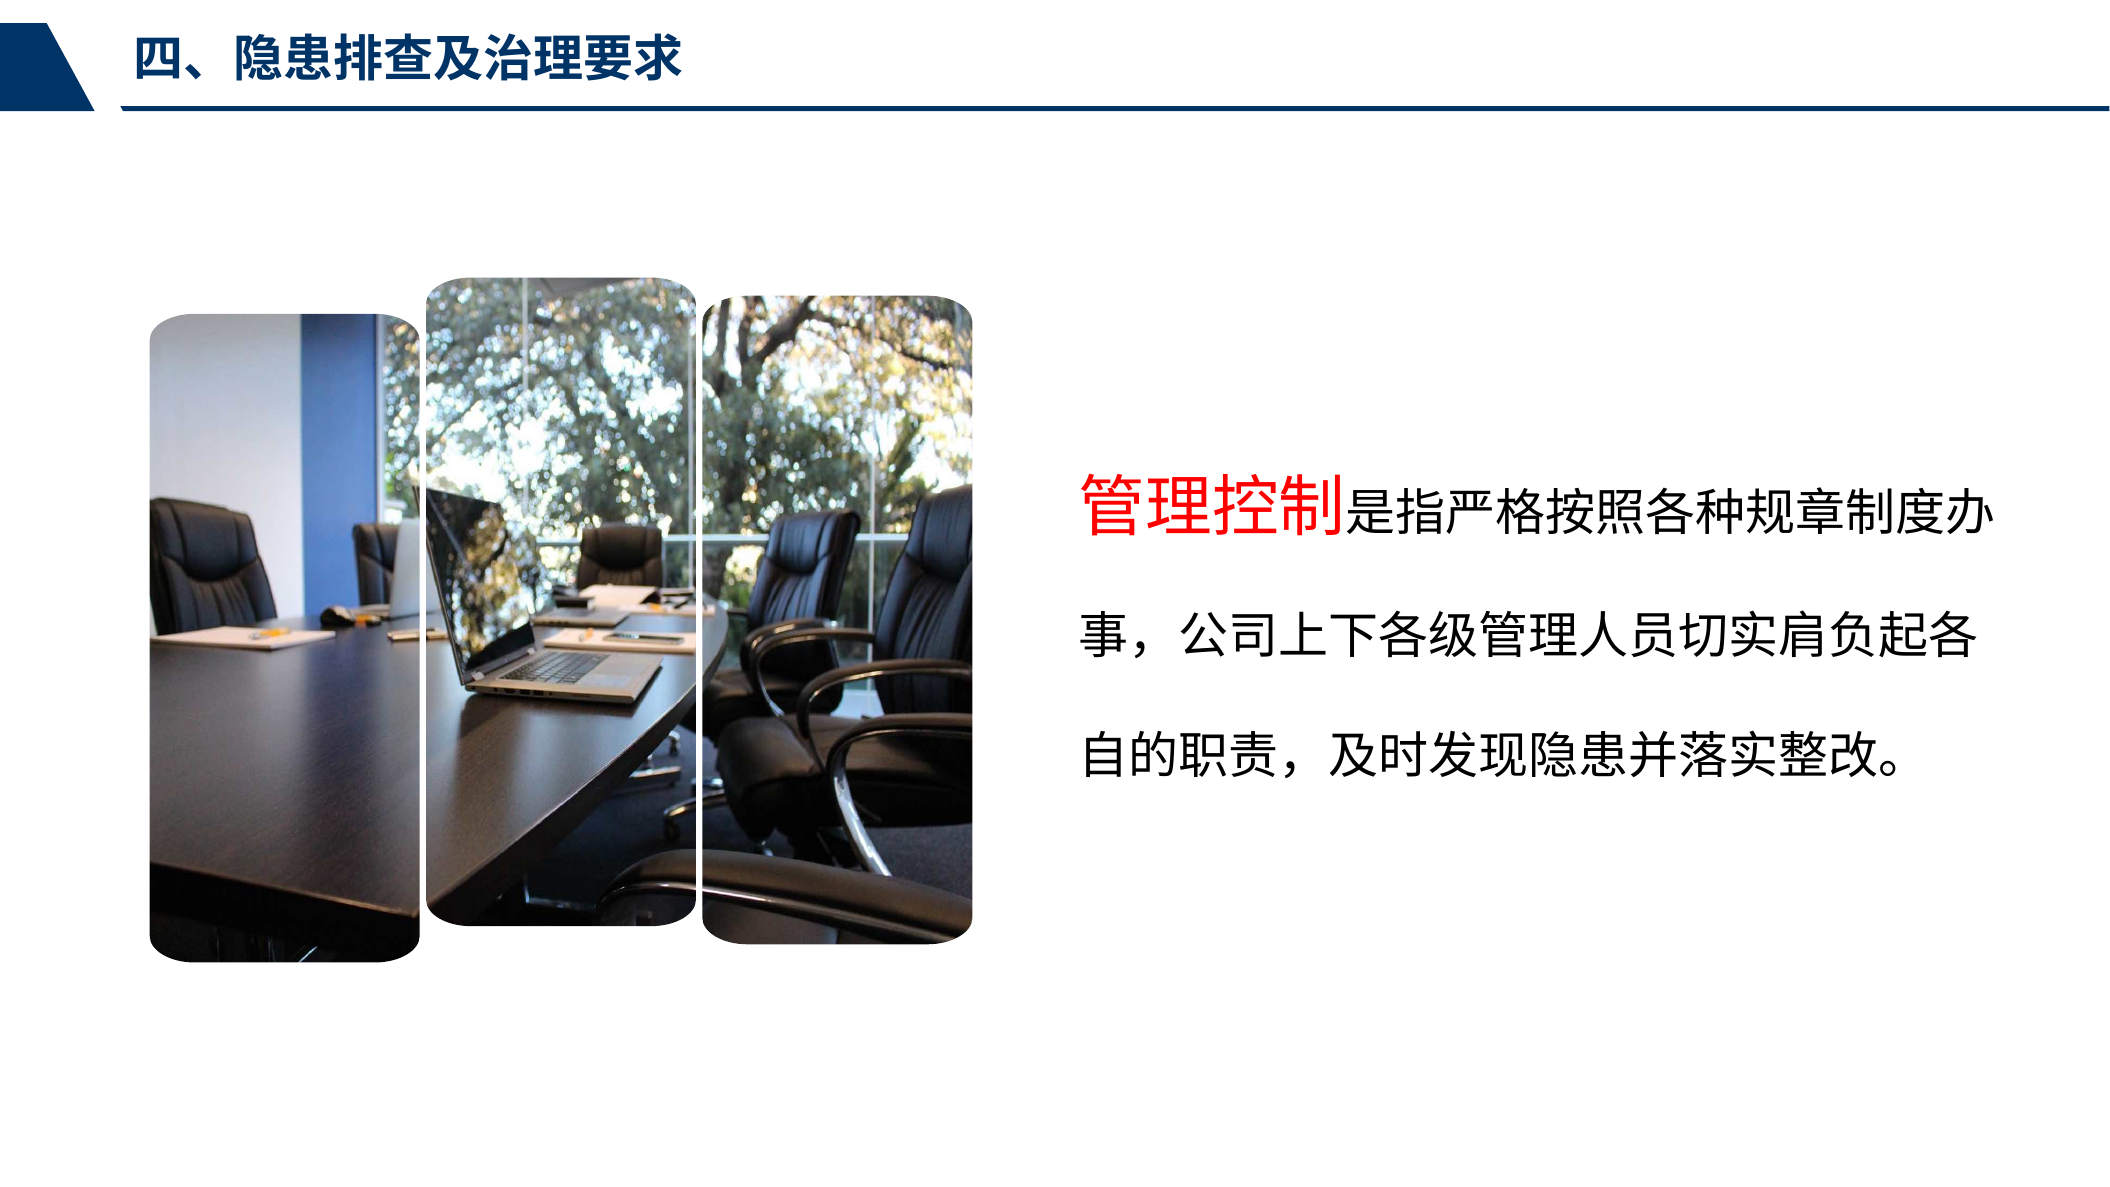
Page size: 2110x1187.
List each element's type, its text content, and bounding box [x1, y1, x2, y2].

text_box [426, 277, 696, 927]
text_box [0, 22, 97, 113]
text_box [149, 313, 420, 963]
text_box 管理控制是指严格按照各种规章制度办事，公司上下各级管理人员切实肩负起各自的职责，及时发现隐患并落实整改。 [1078, 383, 2012, 792]
text_box [702, 295, 973, 945]
text_box 四、隐患排查及治理要求 [133, 26, 819, 87]
text_box [118, 104, 2110, 113]
